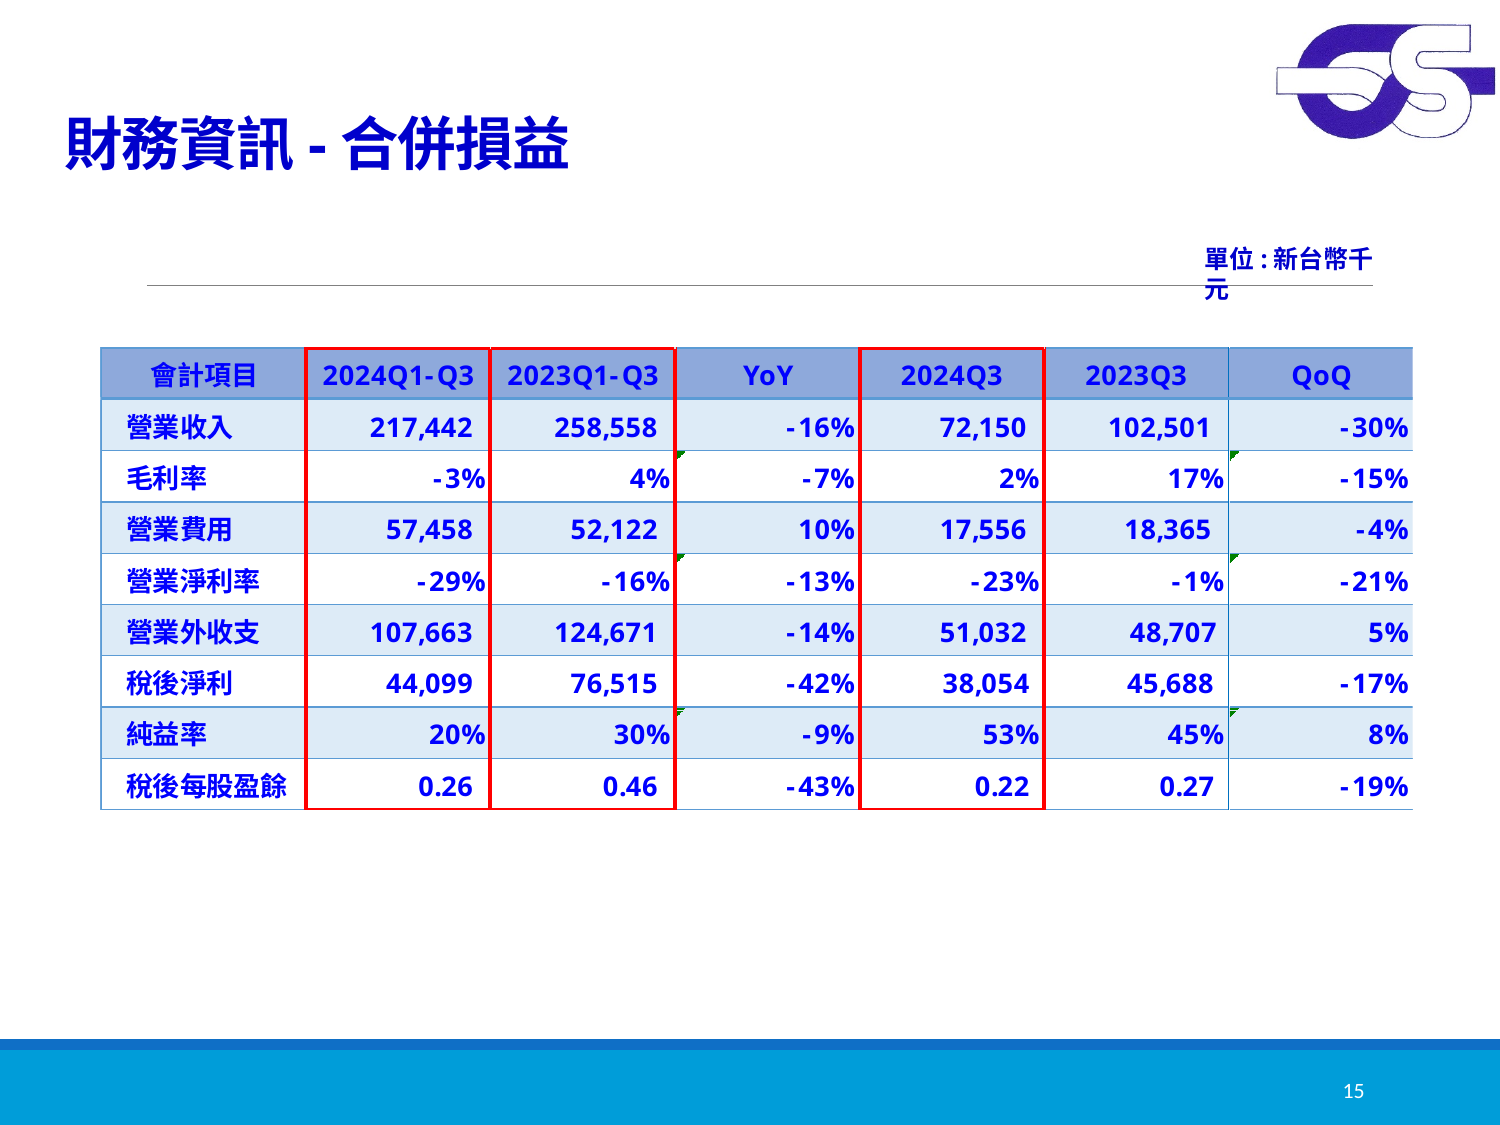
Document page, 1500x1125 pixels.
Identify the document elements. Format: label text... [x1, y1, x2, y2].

title 財務資訊-合併損益 [49, 78, 1451, 185]
text_box 單位:新台幣千元 [1189, 236, 1403, 312]
picture [1269, 0, 1500, 162]
picture [99, 346, 1415, 812]
slide_number 15 [1218, 1059, 1380, 1120]
